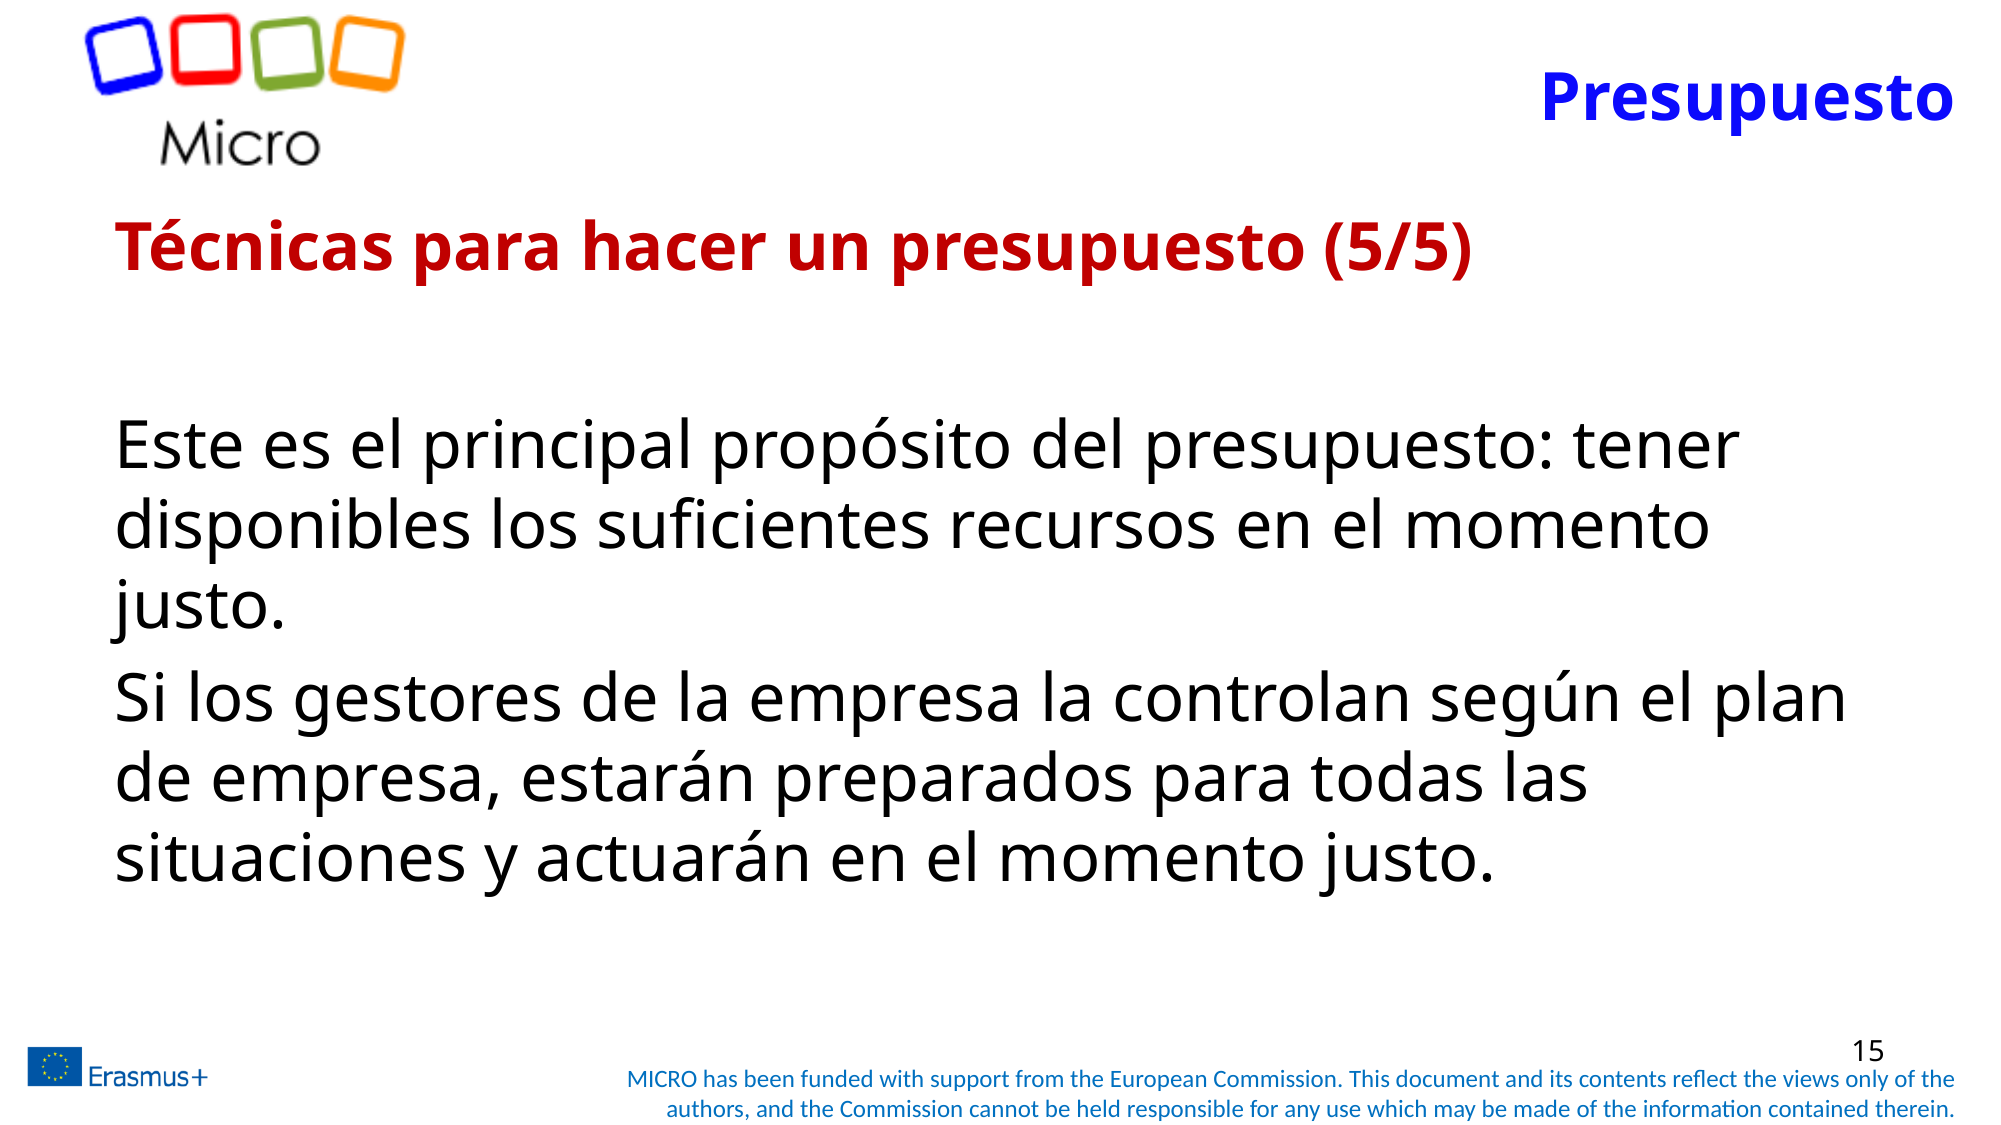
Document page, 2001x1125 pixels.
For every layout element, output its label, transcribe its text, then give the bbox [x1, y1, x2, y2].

picture [27, 1046, 208, 1087]
list Técnicas para hacer un presupuesto (5/5) Este es el principal propósito del presupuesto: tener disponibles los suficientes recursos en el momento justo. Si los gestores de la empresa la controlan según el plan de empresa, estarán preparados para todas las situaciones y actuarán en el momento justo. [99, 196, 1900, 1034]
title Presupuesto [170, 0, 1971, 188]
picture [0, 0, 486, 190]
slide_number 15 [1433, 1024, 1900, 1103]
